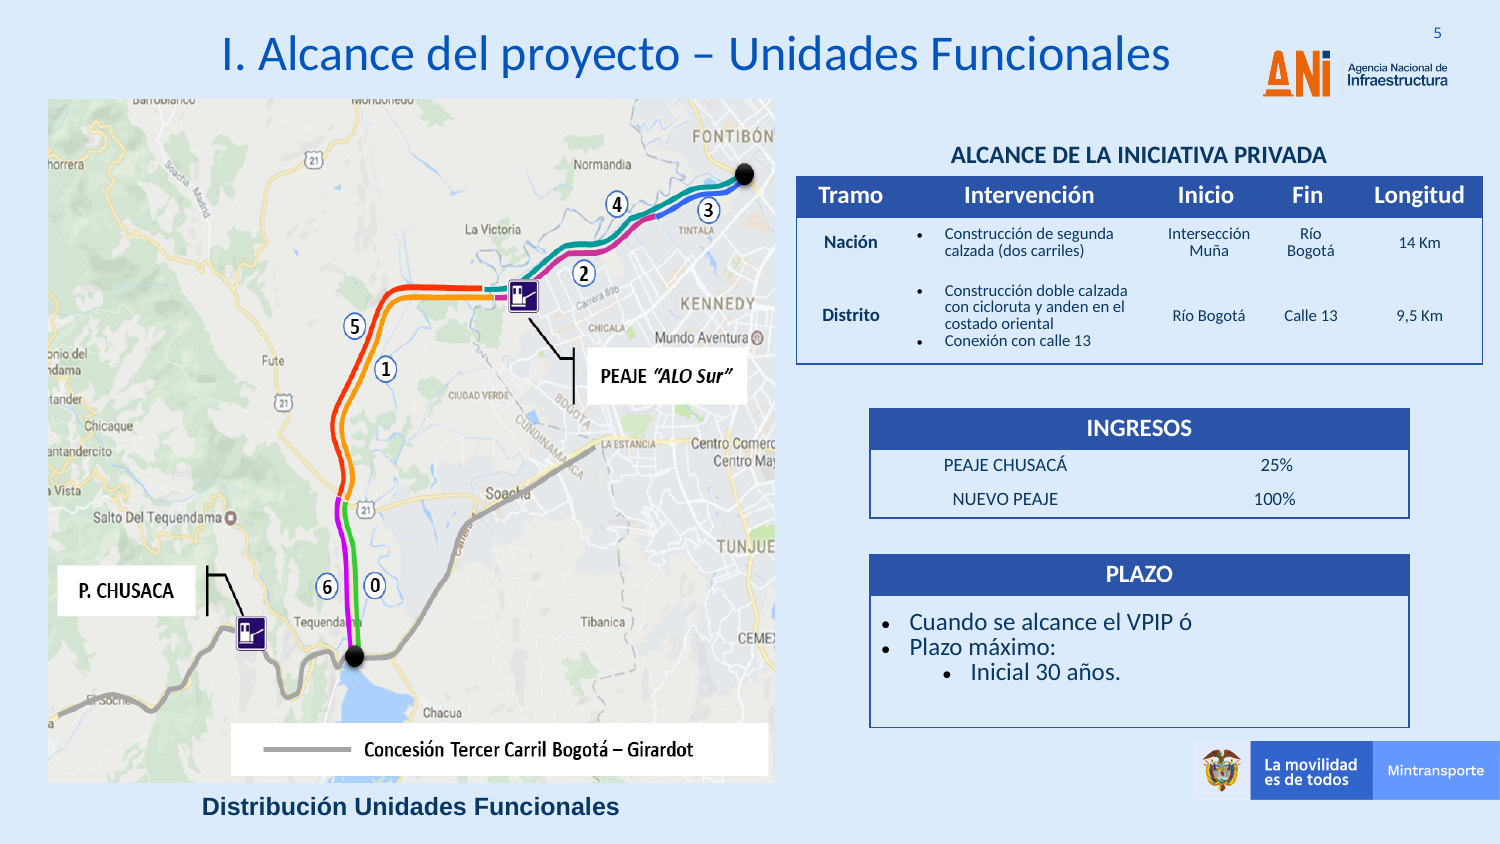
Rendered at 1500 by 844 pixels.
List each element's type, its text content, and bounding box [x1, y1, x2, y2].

table_cell 14 Km [1357, 218, 1482, 270]
table_cell 9,5 Km [1357, 270, 1482, 363]
table_header Tramo [797, 177, 906, 218]
table_cell Distrito [797, 270, 906, 363]
table_cell Nación [797, 218, 906, 270]
picture [1263, 47, 1448, 100]
table_cell Calle 13 [1265, 270, 1357, 363]
table_cell 100% [1140, 484, 1408, 517]
text_box ALCANCE DE LA INICIATIVA PRIVADA [796, 130, 1483, 176]
table_cell Construcción doble calzada con cicloruta y anden en el costado oriental Conexión con calle 13 [906, 270, 1154, 363]
table_header INGRESOS [871, 410, 1408, 450]
table_cell 25% [1140, 450, 1408, 484]
table_header PLAZO [871, 556, 1408, 596]
table_cell Construcción de segunda calzada (dos carriles) [906, 218, 1154, 270]
table_header Longitud [1357, 177, 1482, 218]
table_cell Río Bogotá [1265, 218, 1357, 270]
text_box I. Alcance del proyecto – Unidades Funcionales [162, 1, 1230, 108]
table_header Inicio [1154, 177, 1265, 218]
table_cell PEAJE CHUSACÁ [871, 450, 1140, 484]
table_cell Intersección Muña [1154, 218, 1265, 270]
picture [1193, 741, 1500, 800]
table_cell NUEVO PEAJE [871, 484, 1140, 517]
text_box Distribución Unidades Funcionales [48, 792, 775, 828]
table_header Intervención [906, 177, 1154, 218]
picture [48, 99, 775, 784]
table_header Fin [1265, 177, 1357, 218]
table_cell Río Bogotá [1154, 270, 1265, 363]
table_cell Cuando se alcance el VPIP ó Plazo máximo: Inicial 30 años. [871, 596, 1408, 727]
